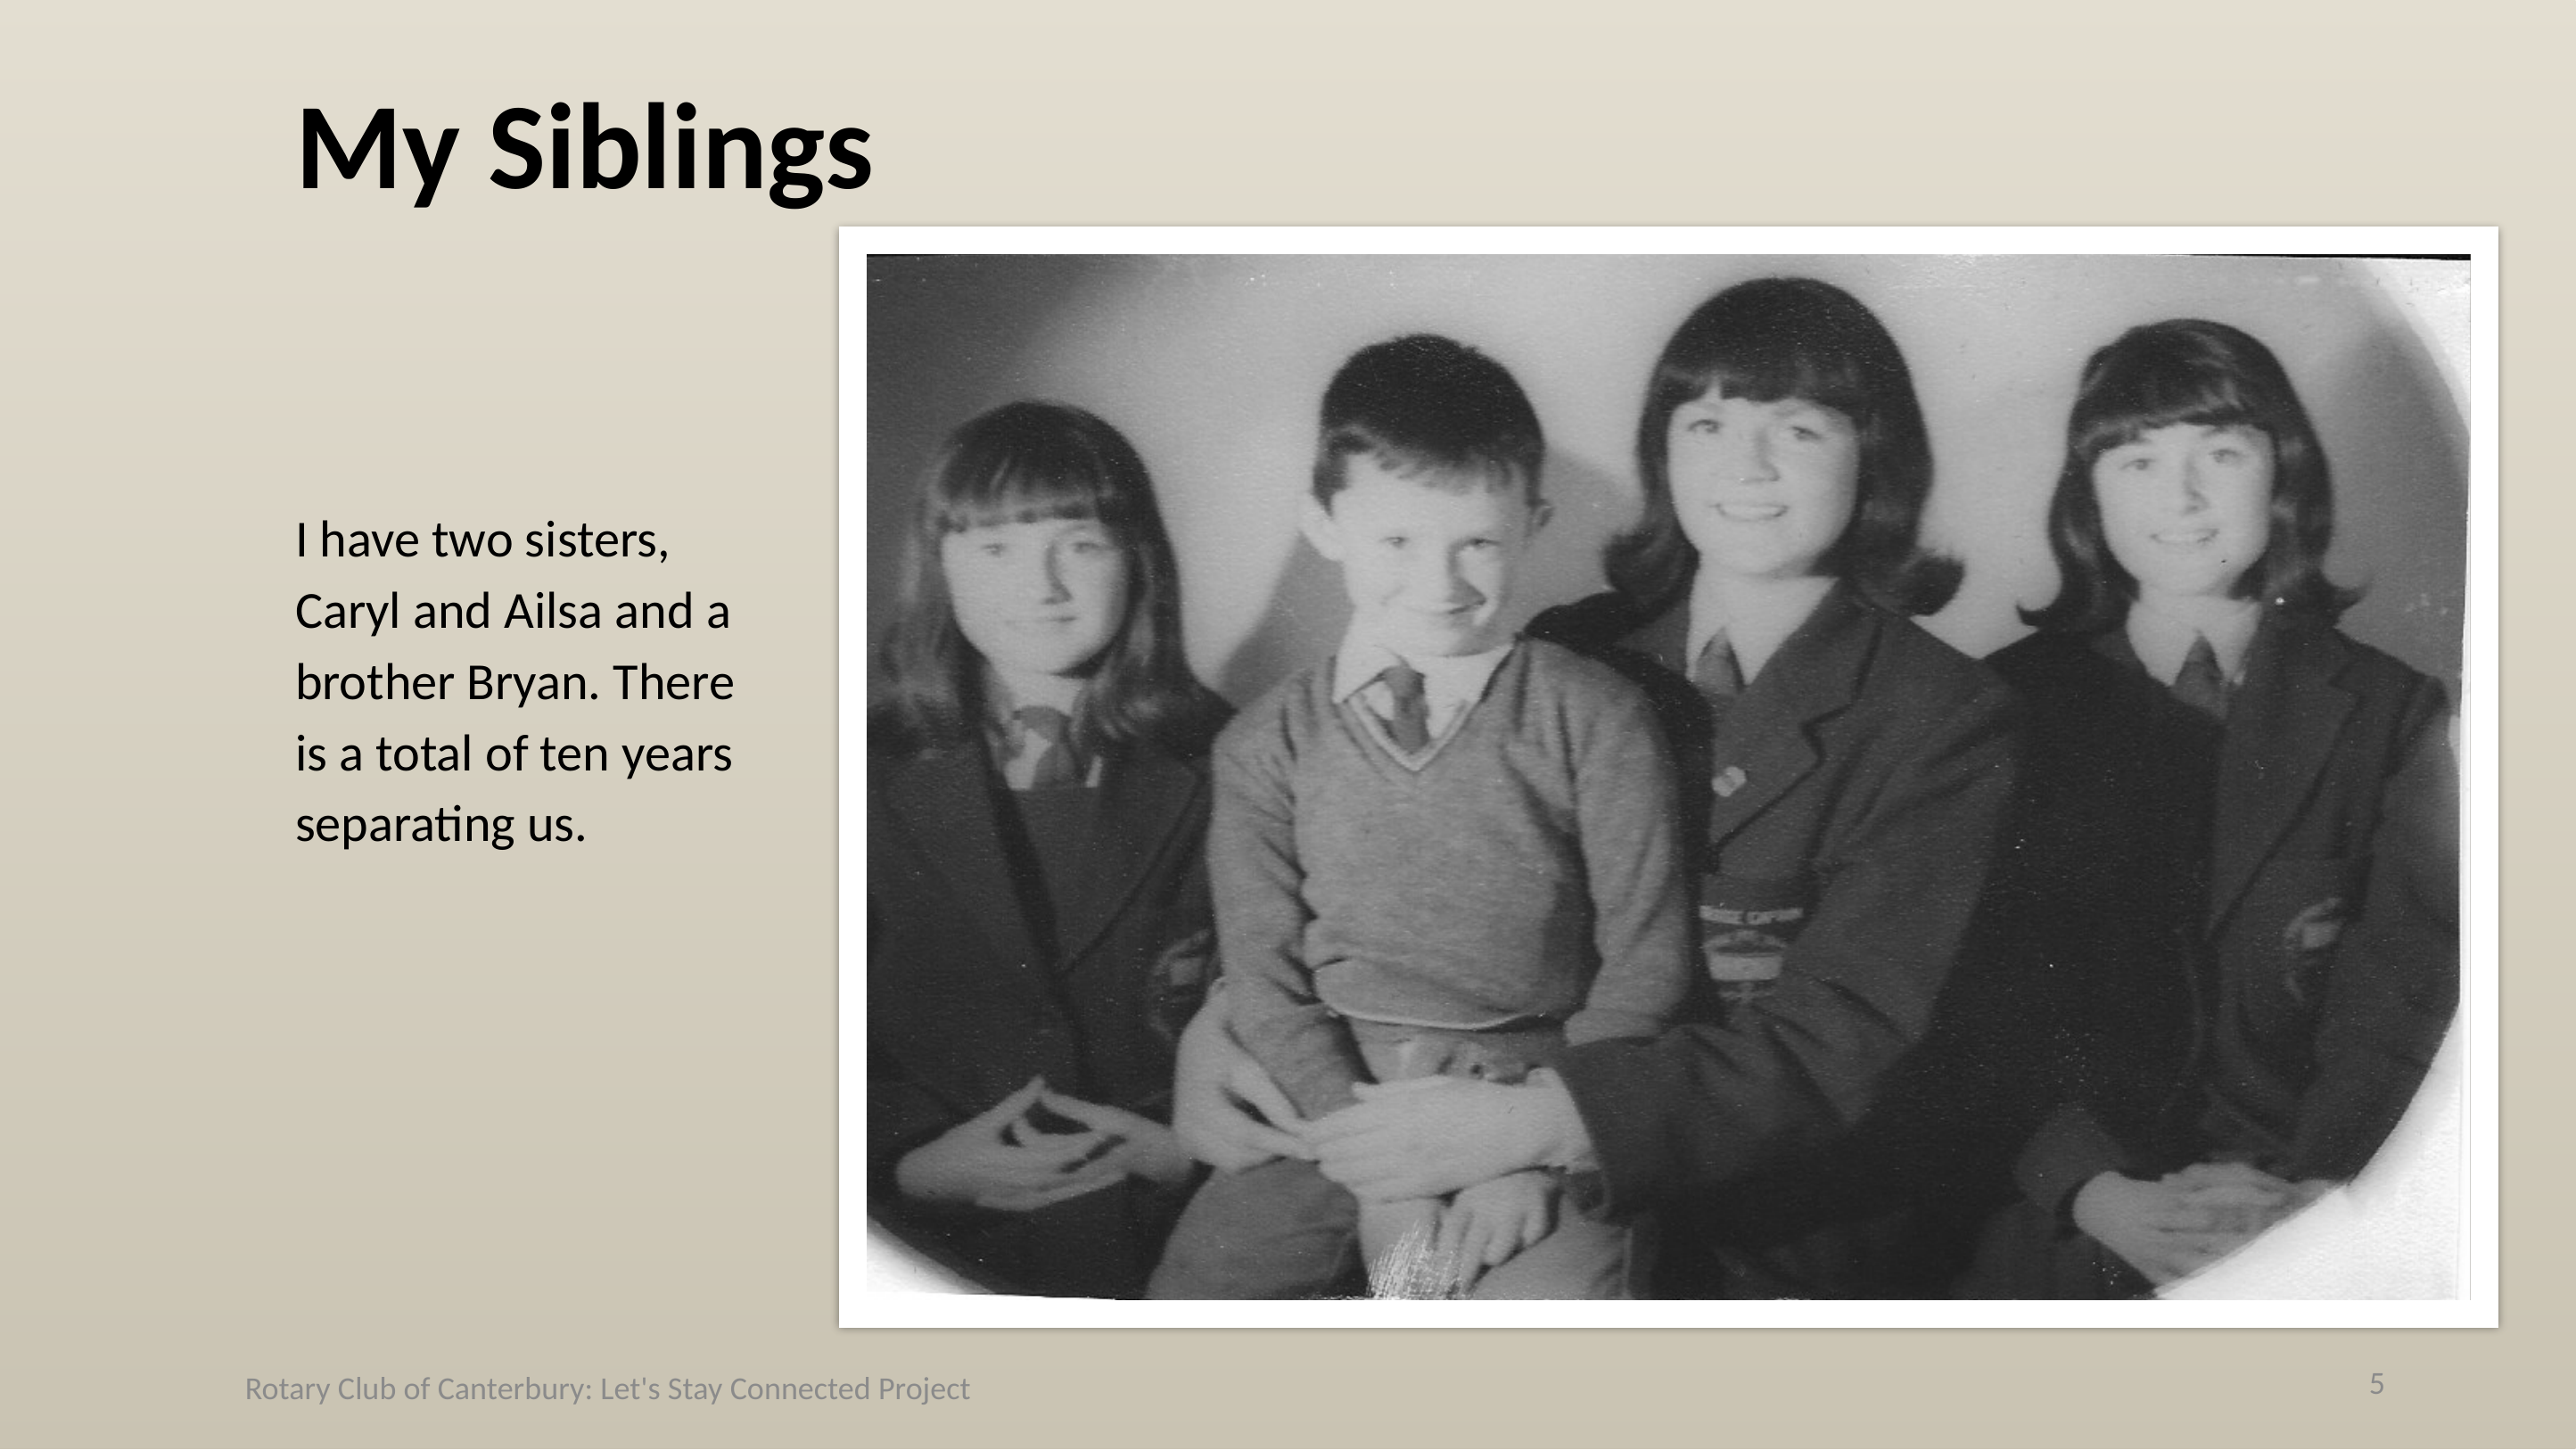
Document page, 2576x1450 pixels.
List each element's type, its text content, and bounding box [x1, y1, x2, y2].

picture [866, 253, 2471, 1300]
slide_number 5 [1819, 1343, 2399, 1421]
footer Rotary Club of Canterbury: Let's Stay Connected Project [231, 1357, 1333, 1416]
text_box I have two sisters, Caryl and Ailsa and a brother Bryan. There is a total of ten years separating us. [282, 490, 782, 859]
title My Siblings [282, 94, 1125, 205]
